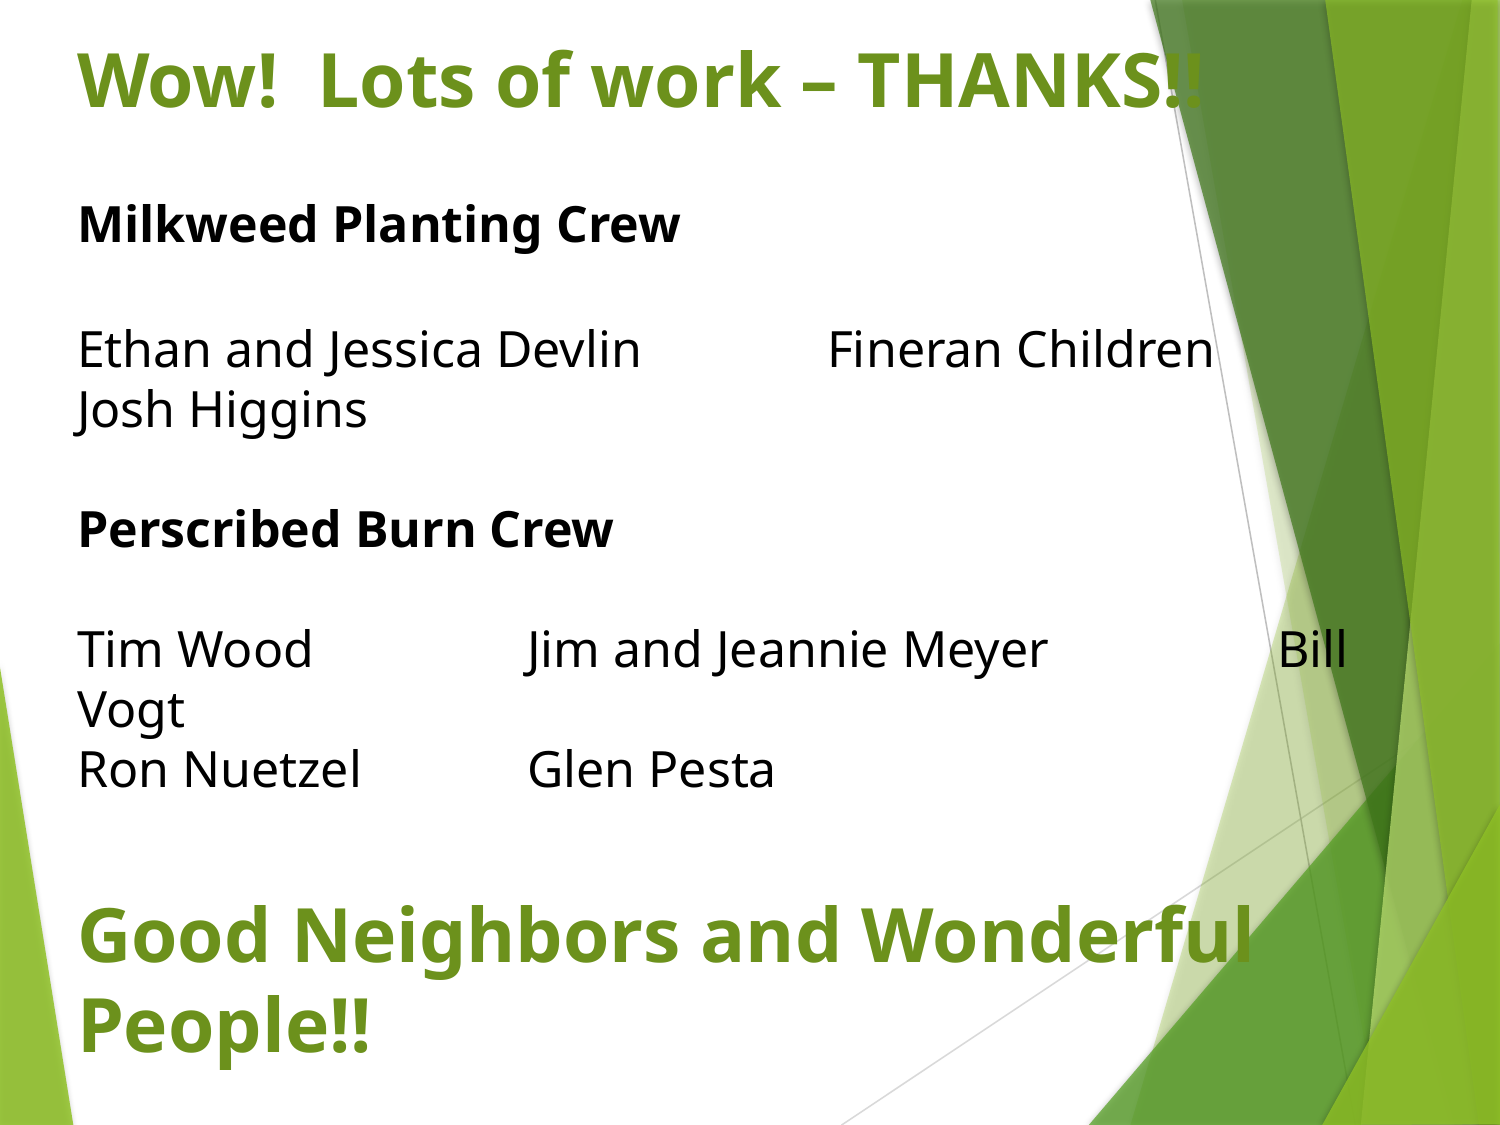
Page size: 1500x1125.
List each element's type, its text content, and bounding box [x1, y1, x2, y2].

text_box Wow! Lots of work – THANKS!! Milkweed Planting Crew Ethan and Jessica Devlin Fineran Children Josh Higgins Perscribed Burn Crew Tim Wood Jim and Jeannie Meyer Bill Vogt Ron Nuetzel Glen Pesta Good Neighbors and Wonderful People!! [62, 24, 1425, 1075]
